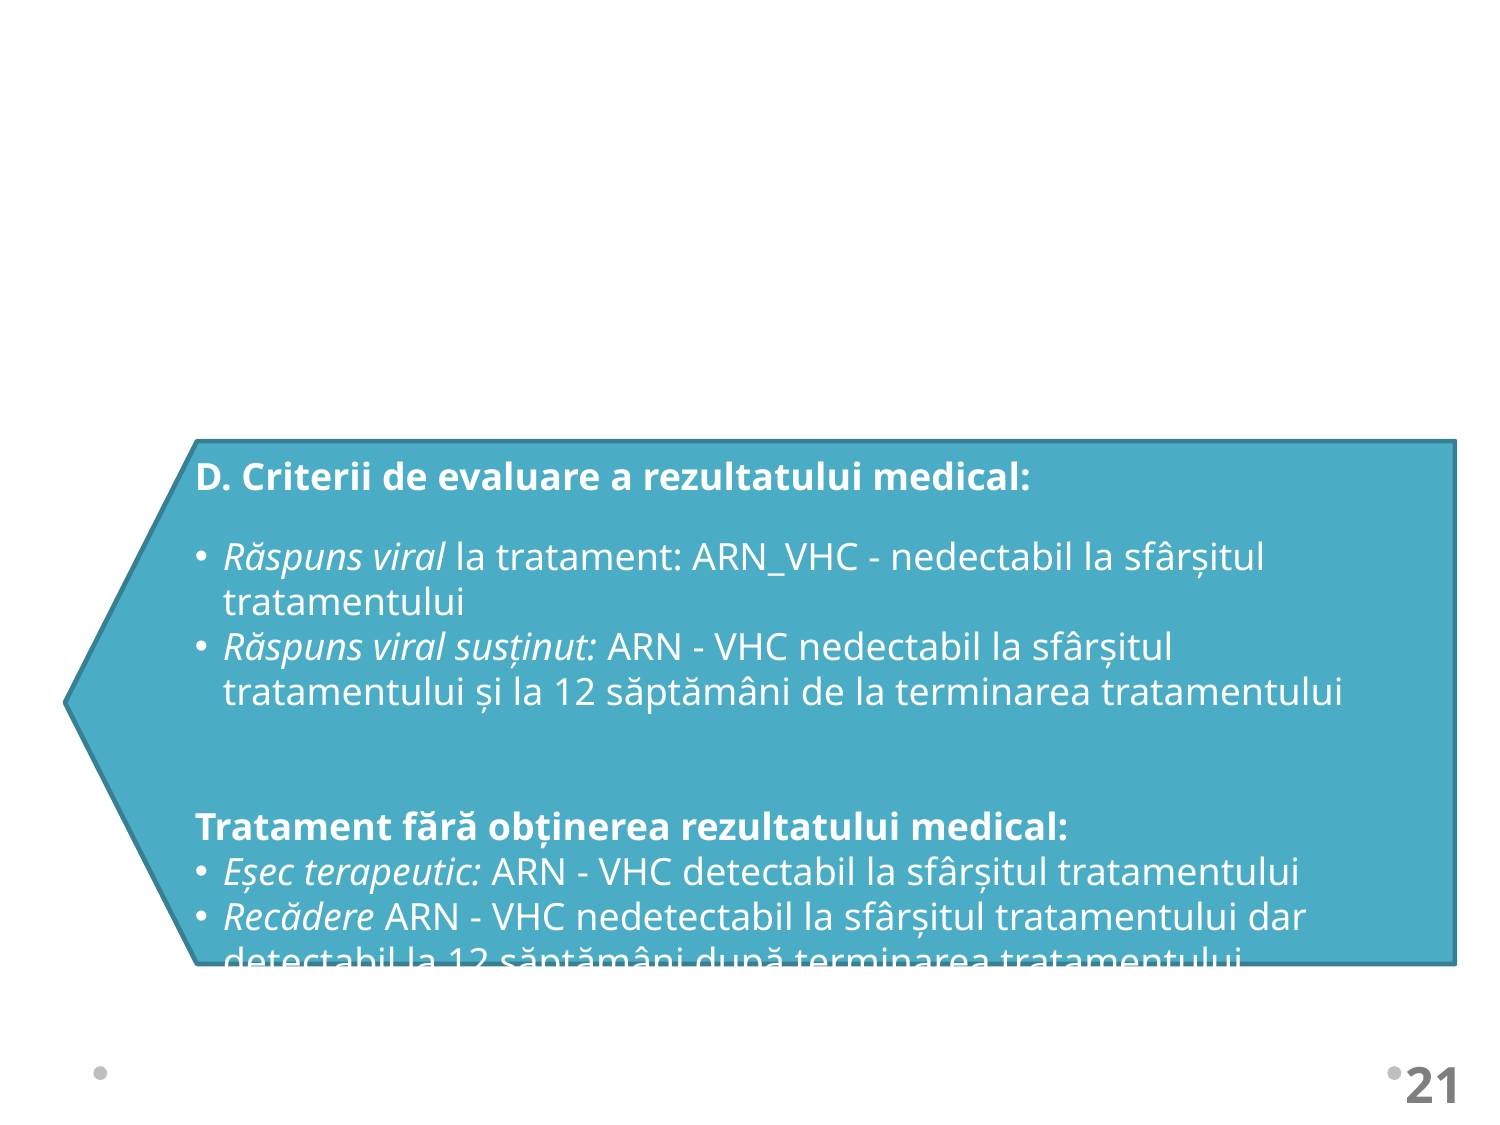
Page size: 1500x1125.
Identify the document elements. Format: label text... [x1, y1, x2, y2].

text_box D. Criterii de evaluare a rezultatului medical: Răspuns viral la tratament: ARN_VHC - nedectabil la sfârșitul tratamentului Răspuns viral susținut: ARN - VHC nedectabil la sfârșitul tratamentului și la 12 săptămâni de la terminarea tratamentului Tratament fără obținerea rezultatului medical: Eșec terapeutic: ARN - VHC detectabil la sfârșitul tratamentului Recădere ARN - VHC nedetectabil la sfârșitul tratamentului dar detectabil la 12 săptămâni după terminarea tratamentului [62, 438, 1458, 967]
slide_number 21 [1401, 1057, 1494, 1118]
